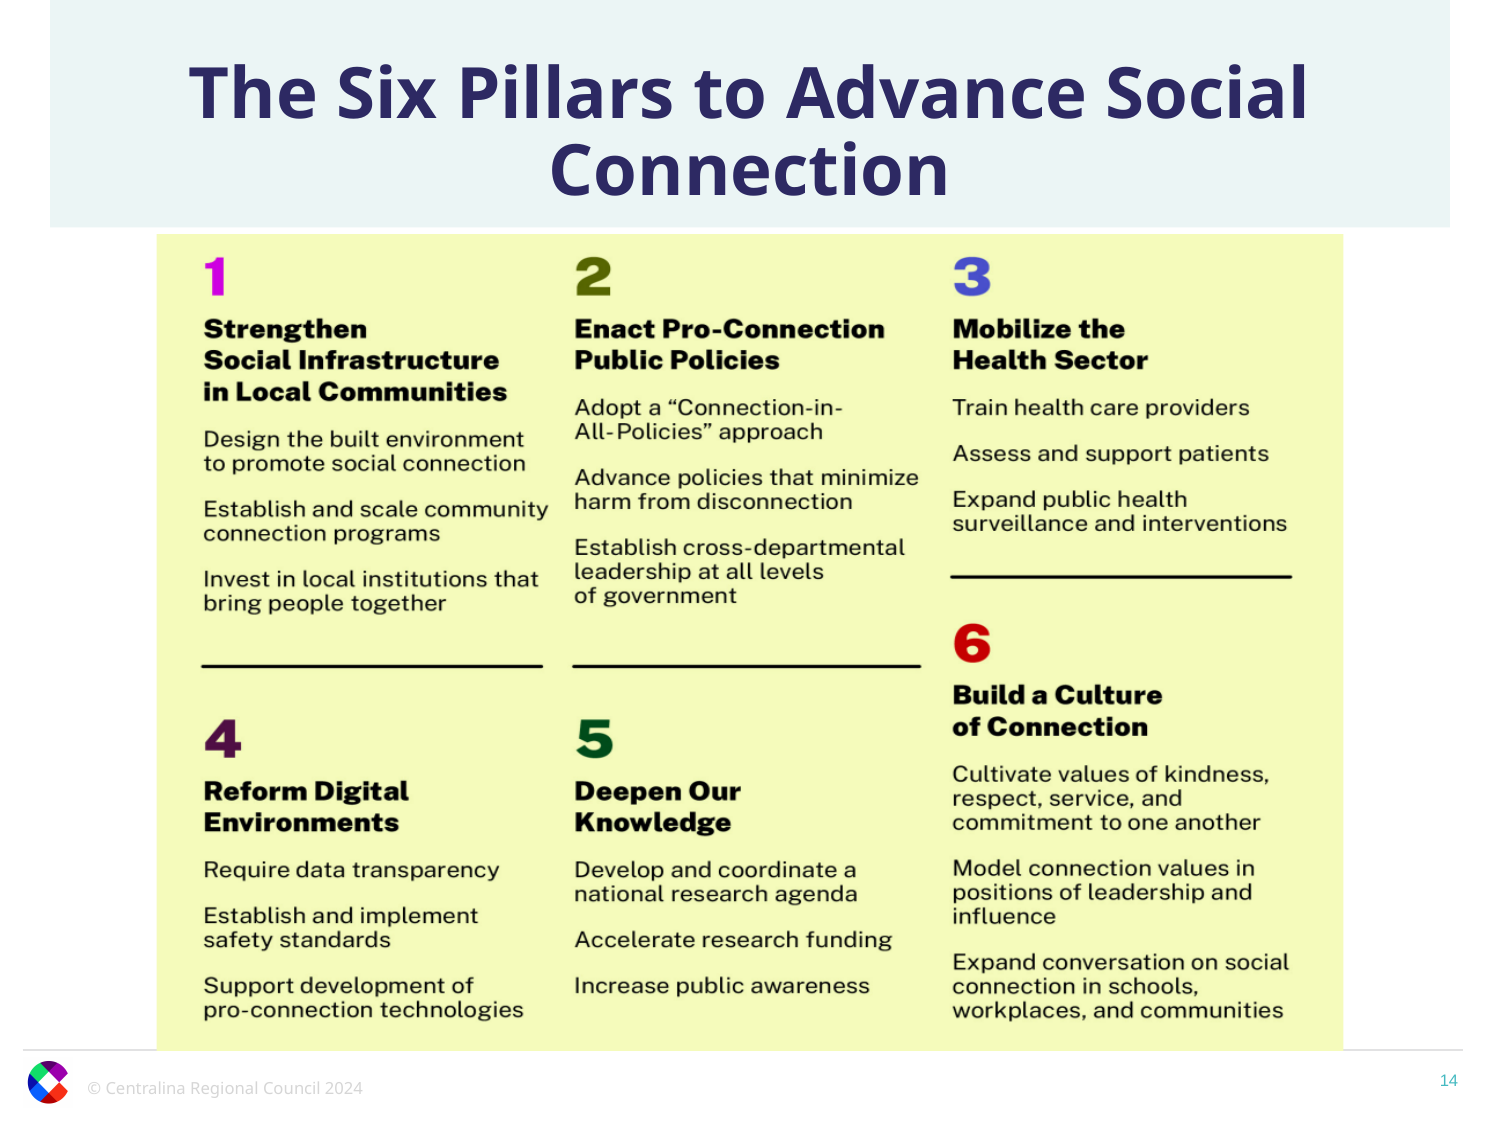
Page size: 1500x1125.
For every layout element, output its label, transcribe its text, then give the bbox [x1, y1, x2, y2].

picture [156, 234, 1344, 1051]
title The Six Pillars to Advance Social Connection [50, 42, 1450, 227]
picture [23, 1057, 73, 1108]
